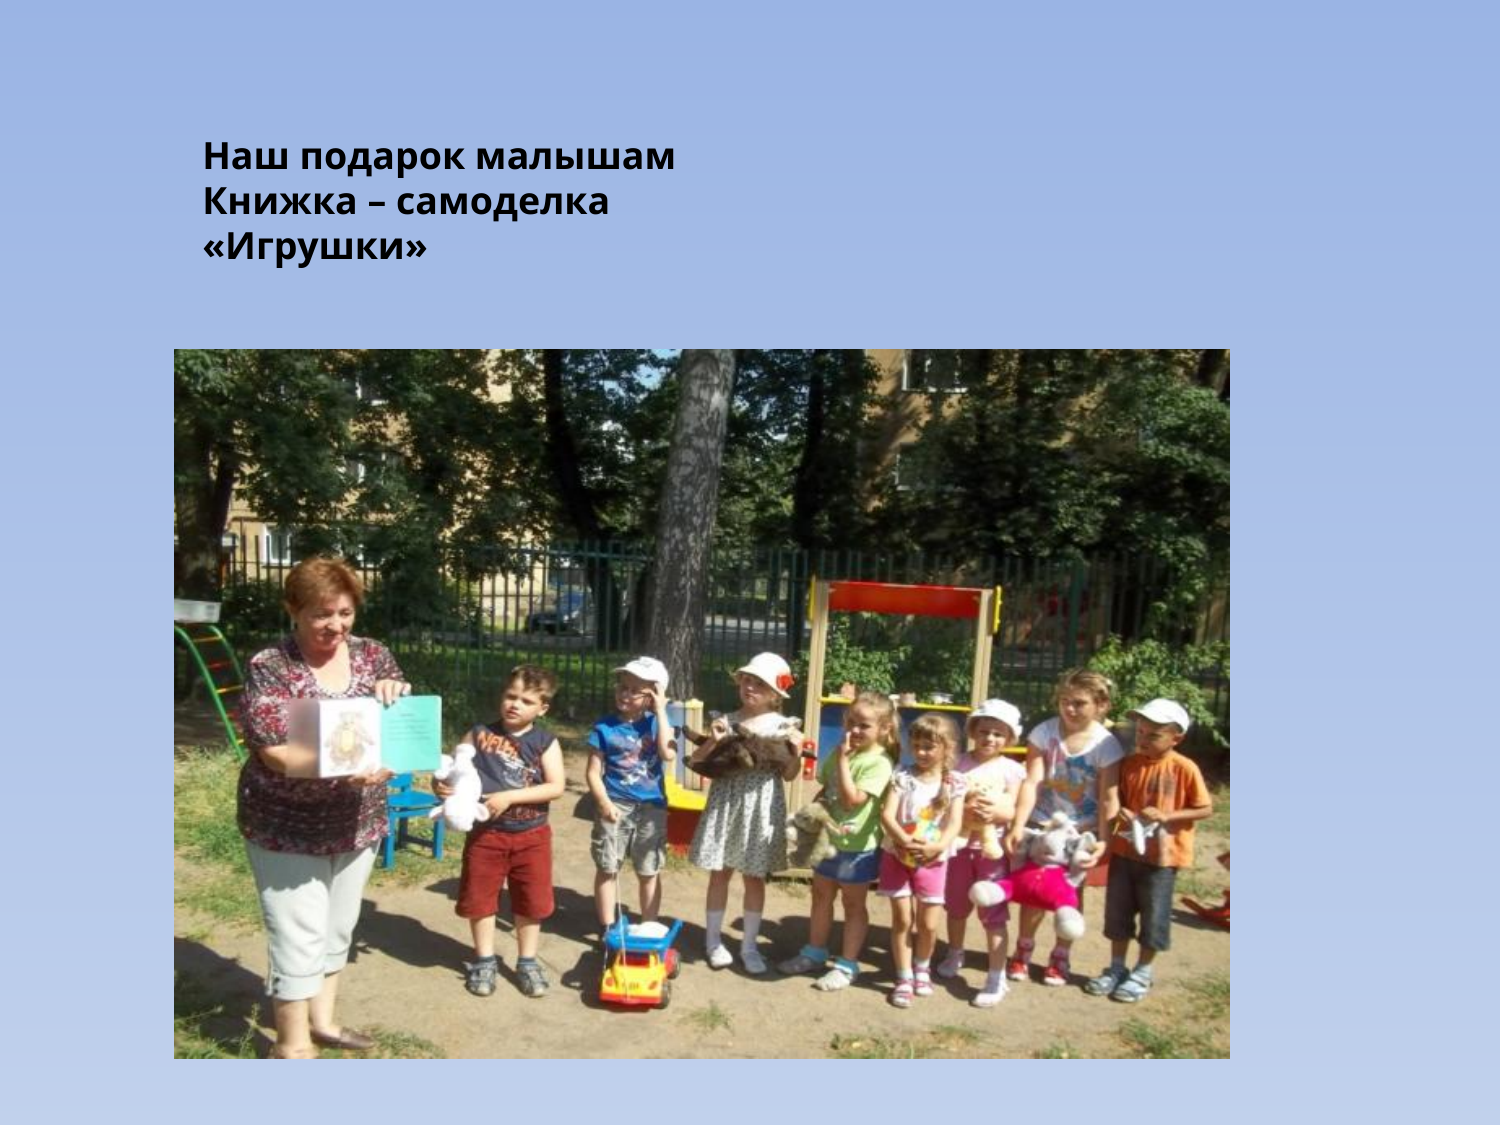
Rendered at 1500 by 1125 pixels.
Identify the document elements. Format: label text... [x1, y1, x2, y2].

picture [174, 349, 1230, 1060]
text_box Наш подарок малышам Книжка – самоделка «Игрушки» [187, 124, 810, 275]
